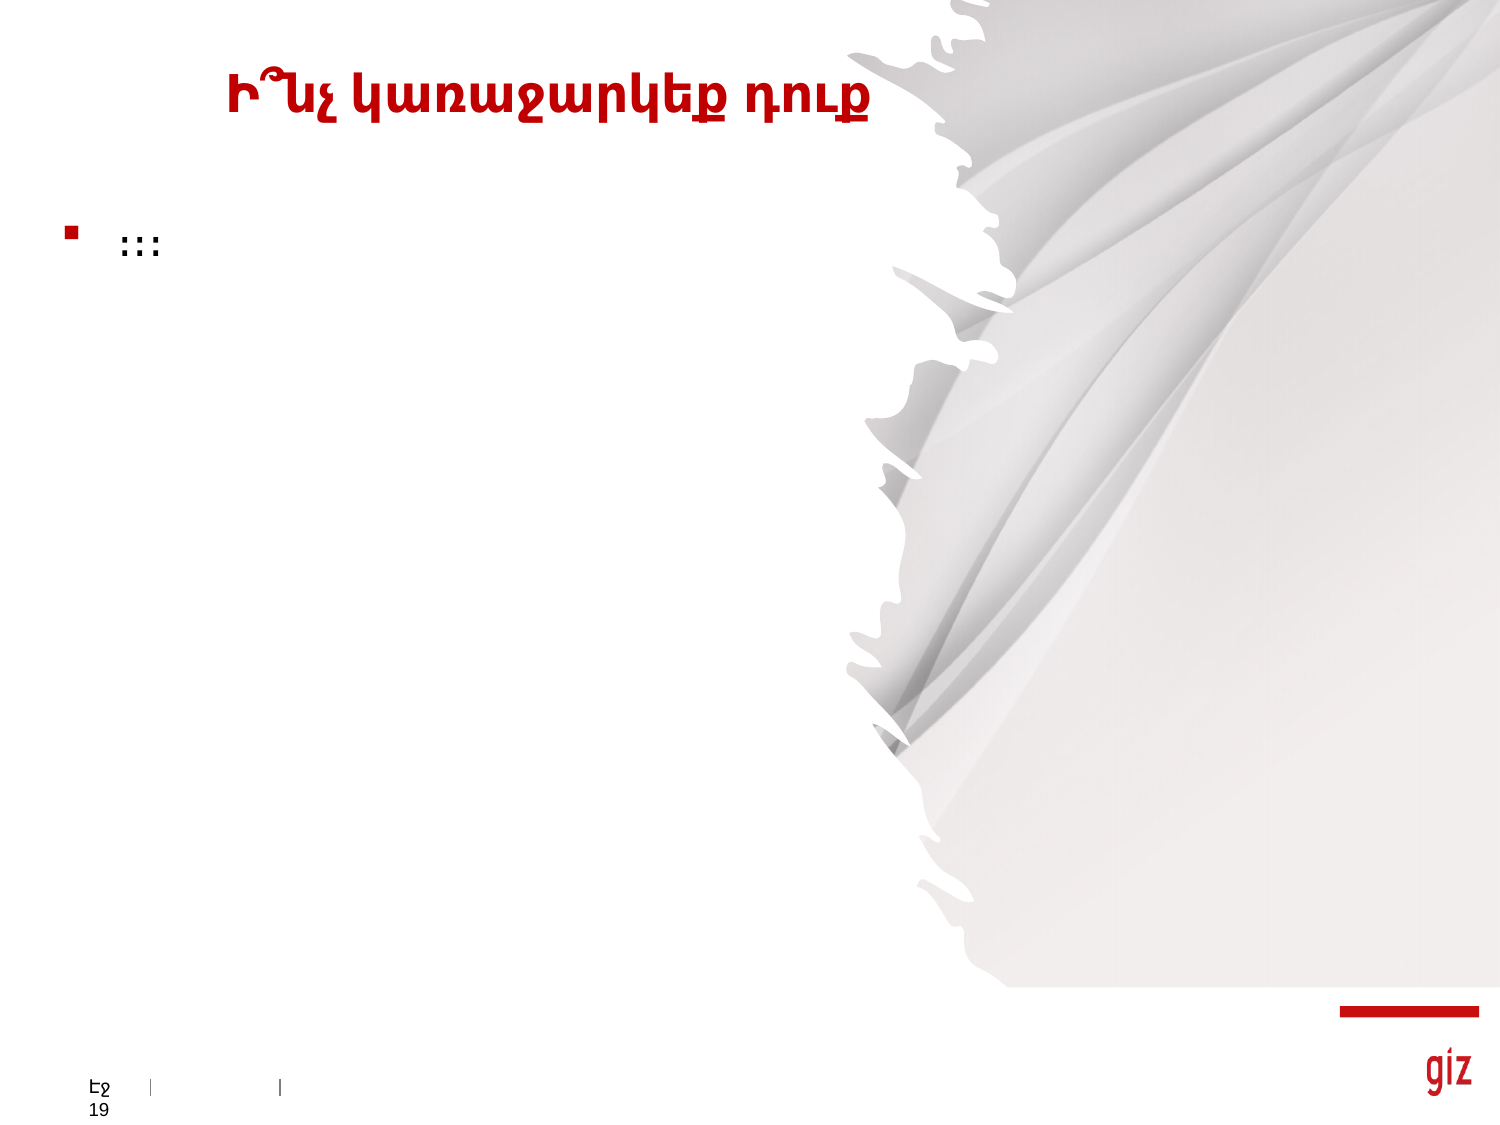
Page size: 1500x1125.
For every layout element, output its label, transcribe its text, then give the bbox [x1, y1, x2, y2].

picture [846, 0, 1500, 988]
text_box ։։։ [46, 199, 840, 965]
title Ի՞նչ կառաջարկեք դուք [73, 47, 840, 142]
slide_number Page 19 [73, 1088, 148, 1098]
text_box Էջ 19 [73, 1067, 148, 1088]
picture [1425, 1045, 1477, 1098]
